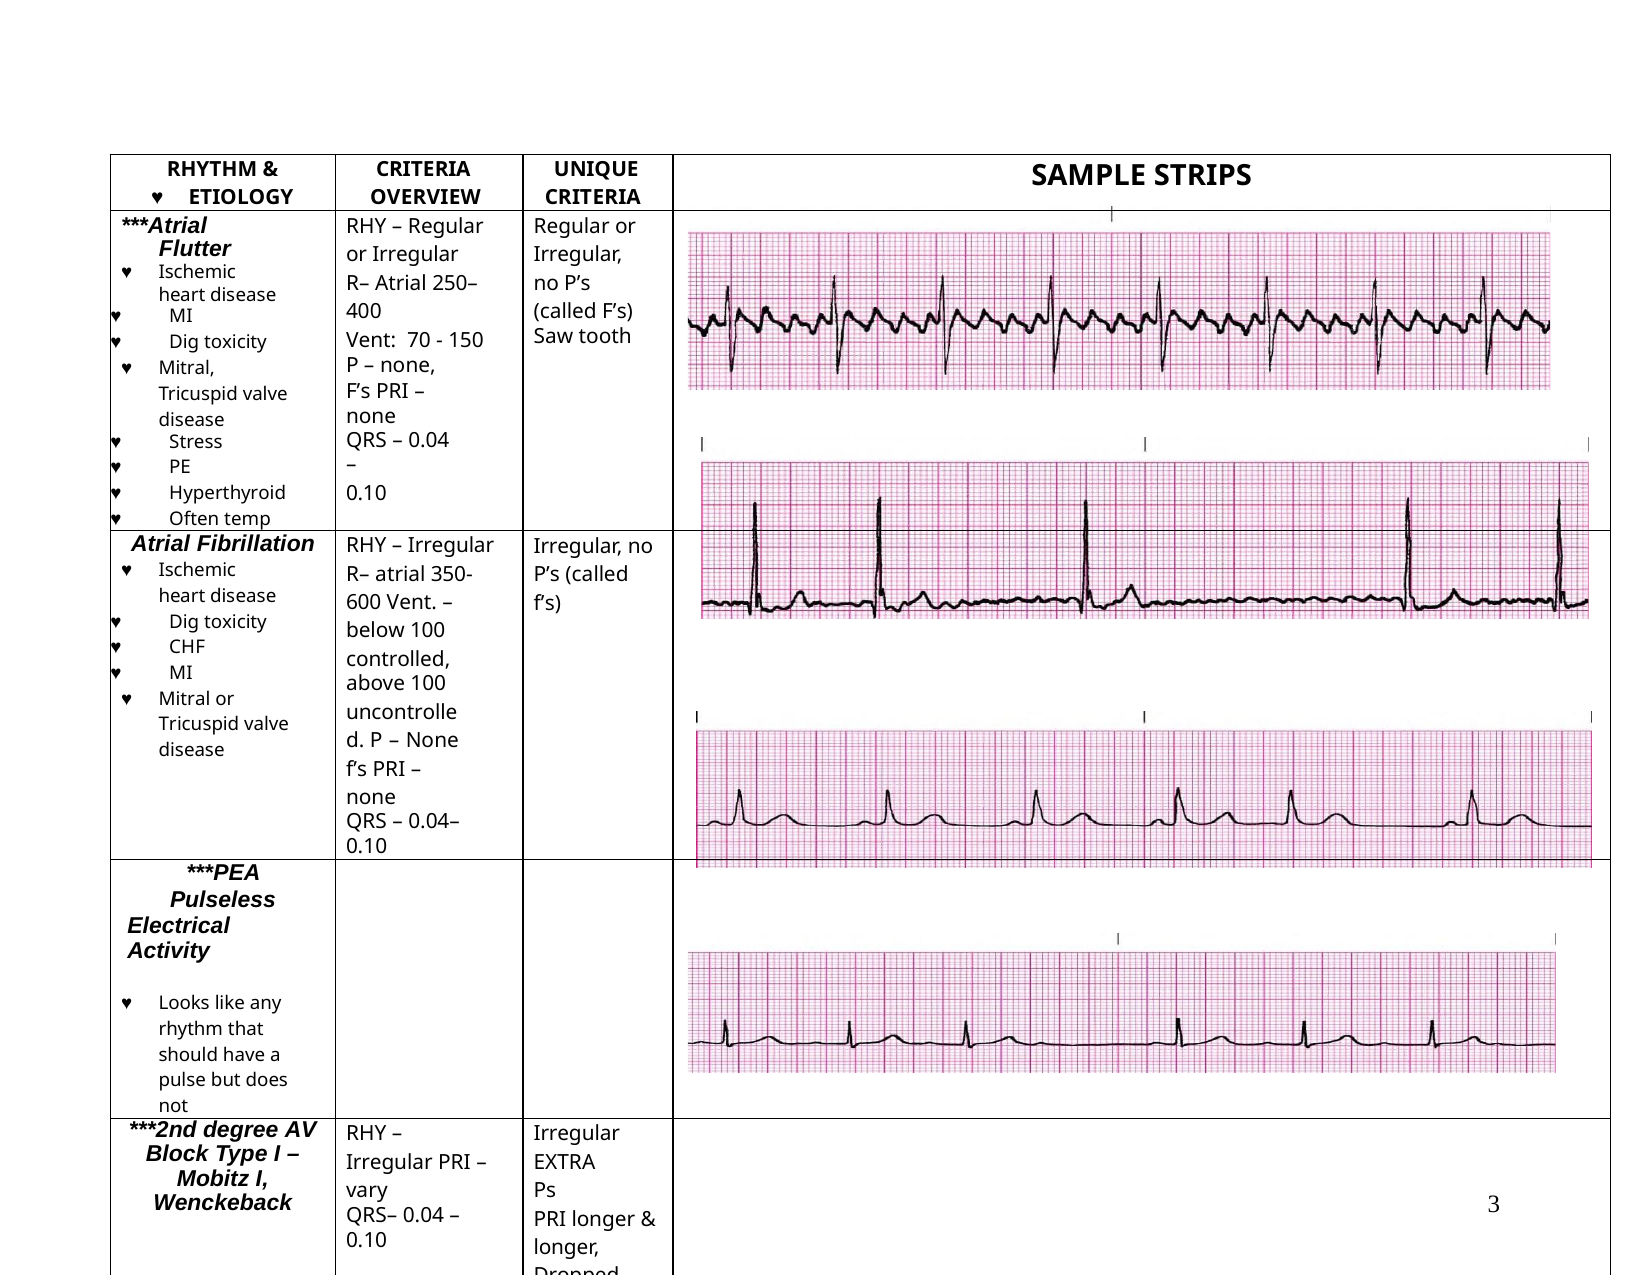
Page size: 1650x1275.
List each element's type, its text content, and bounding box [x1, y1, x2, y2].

table_cell [336, 860, 522, 1118]
table_cell [524, 860, 672, 1118]
table_header SAMPLE STRIPS [674, 155, 1610, 210]
table_cell ***Atrial Flutter ♥ Ischemic heart disease ♥ MI ♥ Dig toxicity ♥ Mitral, Tricuspid valve disease ♥ Stress ♥ PE ♥ Hyperthyroid ♥ Often temp [111, 211, 335, 530]
table_cell Atrial Fibrillation ♥ Ischemic heart disease ♥ Dig toxicity ♥ CHF ♥ MI ♥ Mitral or Tricuspid valve disease [111, 531, 335, 859]
table_cell RHY – Regular or Irregular R– Atrial 250–400 Vent: 70 - 150 P – none, F’s PRI – none QRS – 0.04 – 0.10 [336, 211, 522, 530]
table_cell [674, 531, 1610, 859]
table_cell Irregular, no P’s (called f’s) [524, 531, 672, 859]
table_cell [674, 860, 1610, 1118]
table_header CRITERIA OVERVIEW [336, 155, 522, 210]
table_cell [674, 211, 1610, 530]
table_cell RHY – Irregular PRI – vary QRS– 0.04 – 0.10 [336, 1119, 522, 1275]
table_header RHYTHM & ♥ ETIOLOGY [111, 155, 335, 210]
table_cell Irregular EXTRA Ps PRI longer & longer, Dropped QRS [524, 1119, 672, 1275]
table_cell Regular or Irregular, no P’s (called F’s) Saw tooth [524, 211, 672, 530]
table_cell [674, 1119, 1610, 1275]
table_cell ***2nd degree AV Block Type I – Mobitz I, Wenckeback [111, 1119, 335, 1275]
table_header UNIQUE CRITERIA [524, 155, 672, 210]
table_cell ***PEA Pulseless Electrical Activity ♥ Looks like any rhythm that should have a pulse but does not [111, 860, 335, 1118]
table_cell RHY – Irregular R– atrial 350-600 Vent. – below 100 controlled, above 100 uncontrolled. P – None f’s PRI – none QRS – 0.04– 0.10 [336, 531, 522, 859]
